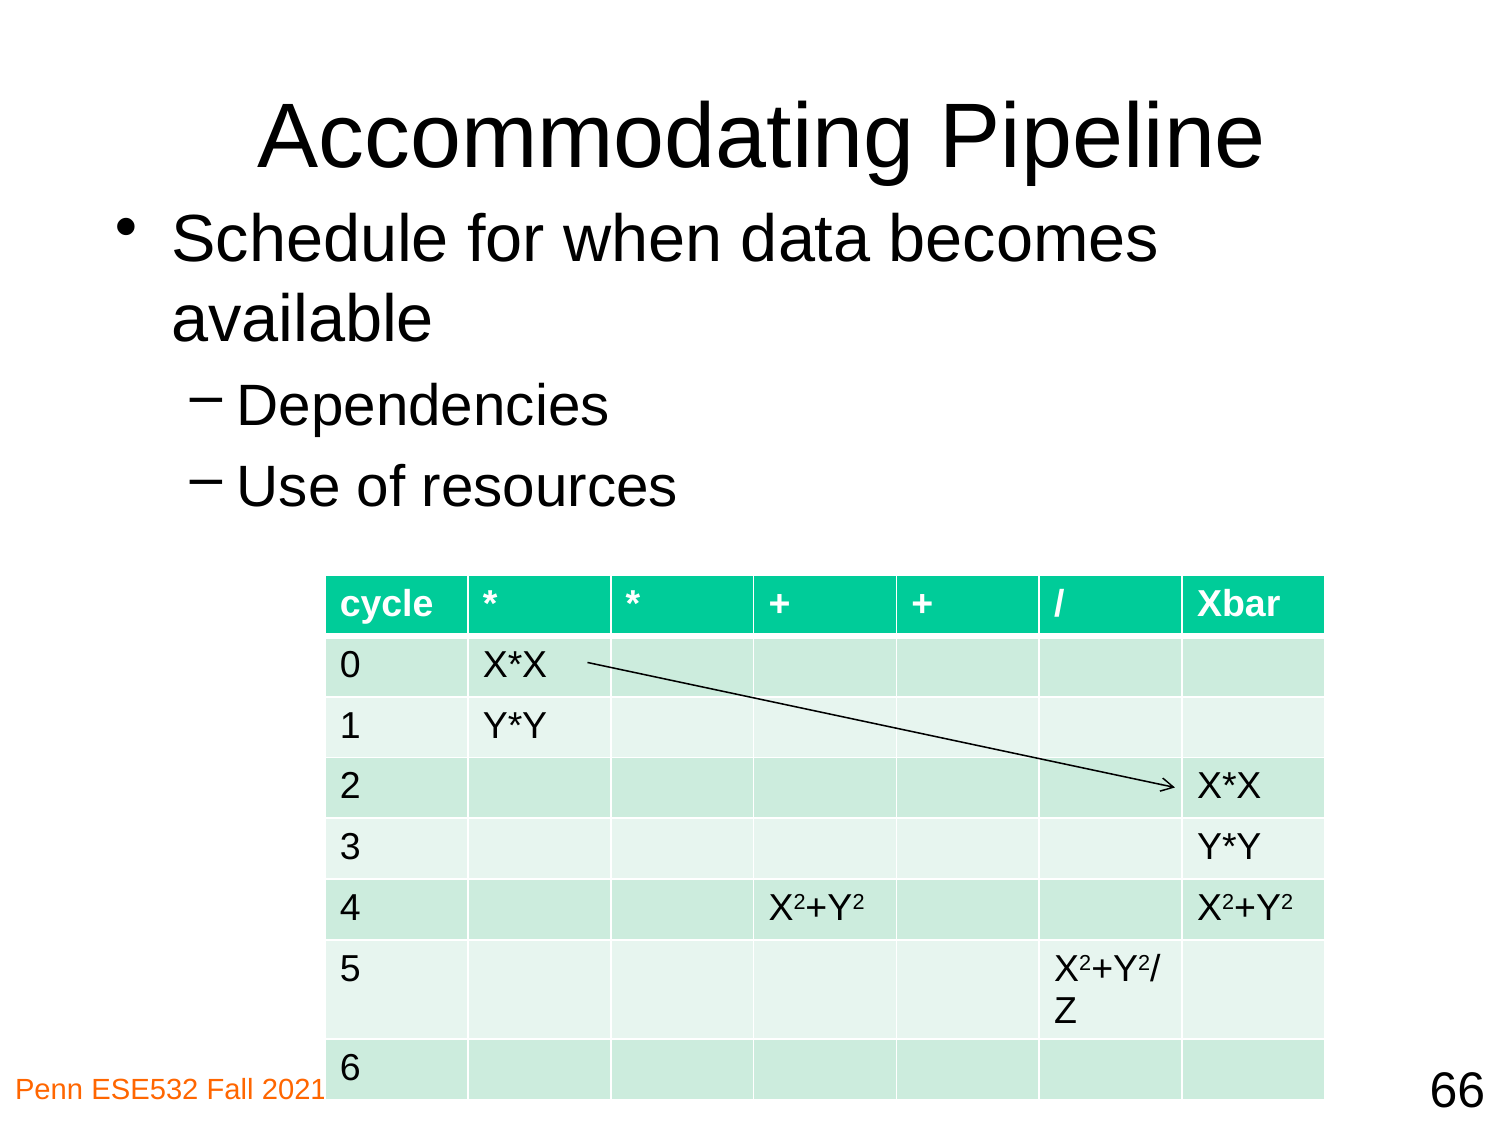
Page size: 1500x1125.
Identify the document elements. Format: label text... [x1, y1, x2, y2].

table_cell [469, 819, 610, 878]
table_header cycle [326, 576, 467, 633]
table_cell [897, 819, 1038, 878]
table_cell [1183, 698, 1324, 757]
table_cell [1040, 1040, 1181, 1099]
table_cell [897, 941, 1038, 1038]
table_cell [897, 639, 1038, 660]
table_cell [897, 796, 1038, 817]
table_cell X*X [1183, 758, 1324, 817]
table_cell 2 [326, 758, 467, 817]
table_cell 6 [326, 1040, 467, 1099]
table_cell [469, 758, 610, 817]
table_header Xbar [1183, 576, 1324, 633]
table_cell [1040, 819, 1181, 878]
table_cell [897, 1040, 1038, 1099]
table_cell 4 [326, 880, 467, 939]
table_cell 0 [326, 639, 467, 696]
table_header + [897, 576, 1038, 633]
table_cell [612, 880, 753, 939]
table_cell [1183, 639, 1324, 696]
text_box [587, 662, 1176, 788]
table_cell [1183, 941, 1324, 1038]
table_cell [612, 639, 753, 660]
table_cell [469, 880, 610, 939]
table_cell [754, 819, 896, 878]
table_cell [1183, 1040, 1324, 1099]
table_cell 5 [326, 941, 467, 1038]
table_cell X*X [469, 639, 610, 696]
table_cell X2+Y2 [754, 880, 896, 939]
table_cell [612, 819, 753, 878]
table_cell X2+Y2/Z [1040, 941, 1181, 1038]
table_cell 3 [326, 819, 467, 878]
table_cell [612, 1040, 753, 1099]
table_cell [612, 941, 753, 1038]
table_cell Y*Y [1183, 819, 1324, 878]
table_header * [612, 576, 753, 633]
list Schedule for when data becomes available Dependencies Use of resources [99, 187, 1376, 863]
table_cell [754, 639, 896, 660]
table_cell [754, 1040, 896, 1099]
table_cell [1040, 639, 1181, 696]
table_cell [1040, 880, 1181, 939]
table_header / [1040, 576, 1181, 633]
table_cell Y*Y [469, 698, 582, 757]
table_cell [469, 941, 610, 1038]
table_cell [469, 1040, 610, 1099]
title Accommodating Pipeline [124, 37, 1401, 226]
table_header + [754, 576, 896, 633]
table_cell 1 [326, 698, 467, 757]
slide_number 66 [1187, 1049, 1500, 1125]
table_cell [612, 796, 753, 817]
table_cell [754, 941, 896, 1038]
table_cell X2+Y2 [1183, 880, 1324, 939]
table_header * [469, 576, 610, 633]
table_cell [754, 796, 896, 817]
table_cell [897, 880, 1038, 939]
slide_number Penn ESE532 Fall 2021 -- DeHon [0, 1062, 576, 1125]
table_cell [1040, 758, 1181, 817]
